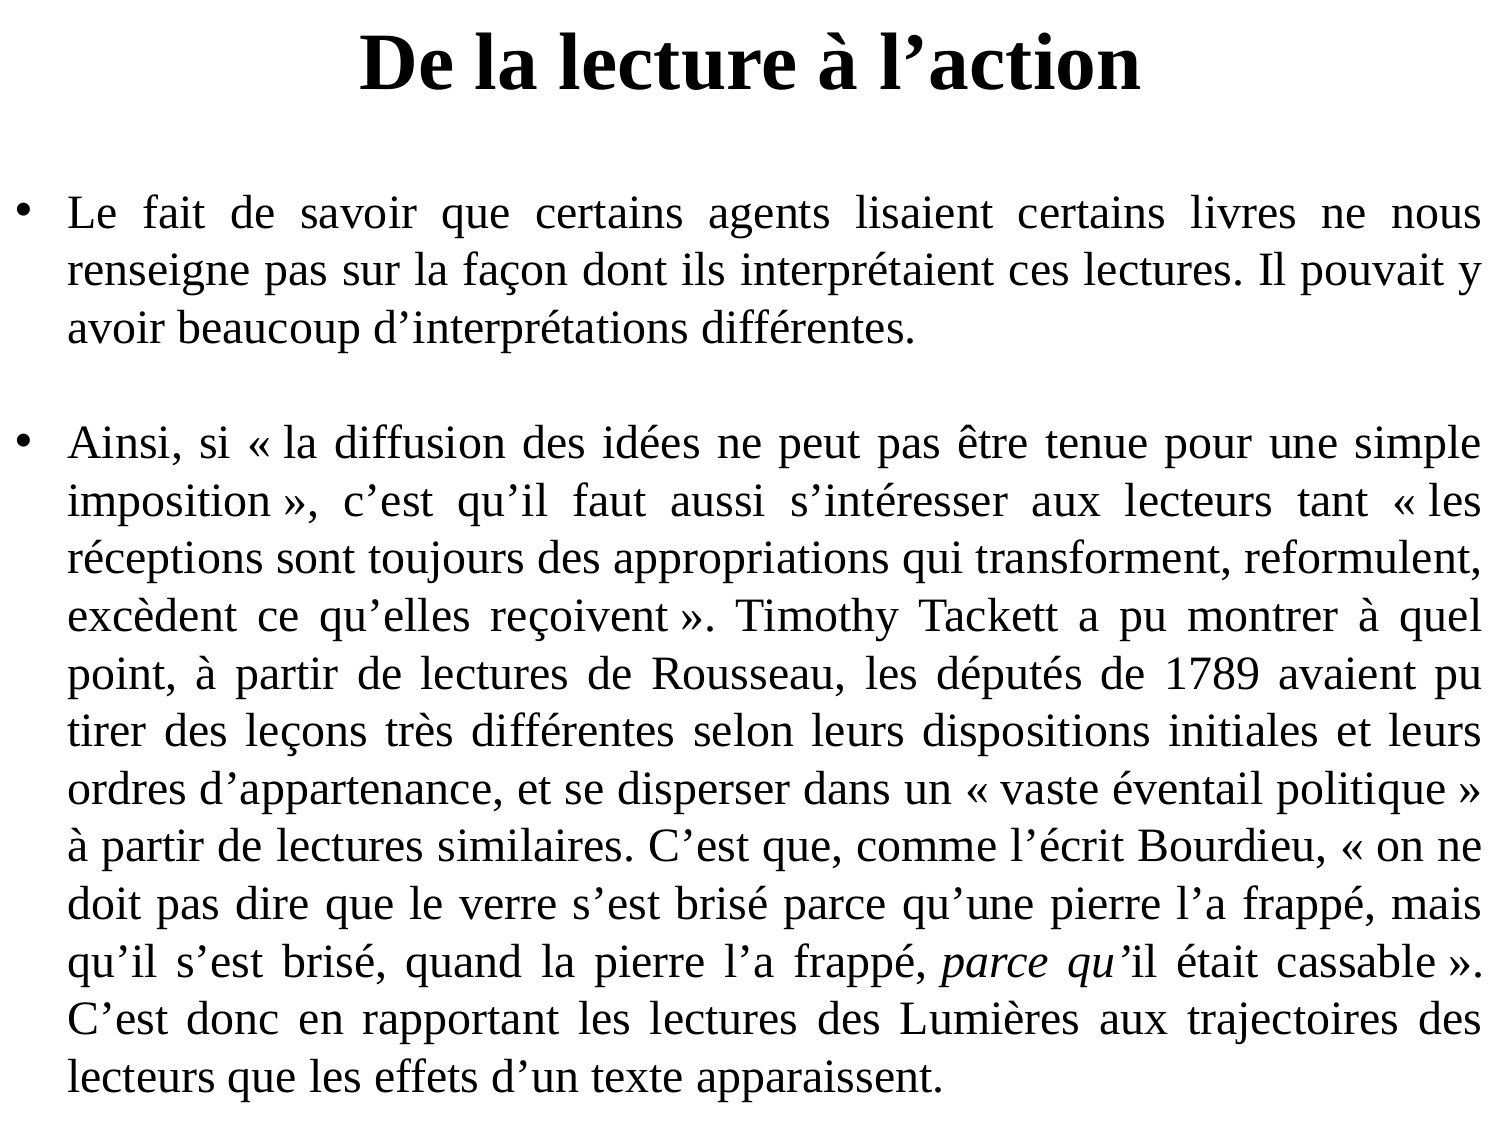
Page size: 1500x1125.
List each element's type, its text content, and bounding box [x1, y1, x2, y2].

list Le fait de savoir que certains agents lisaient certains livres ne nous renseigne pas sur la façon dont ils interprétaient ces lectures. Il pouvait y avoir beaucoup d’interprétations différentes. Ainsi, si « la diffusion des idées ne peut pas être tenue pour une simple imposition », c’est qu’il faut aussi s’intéresser aux lecteurs tant « les réceptions sont toujours des appropriations qui transforment, reformulent, excèdent ce qu’elles reçoivent ». Timothy Tackett a pu montrer à quel point, à partir de lectures de Rousseau, les députés de 1789 avaient pu tirer des leçons très différentes selon leurs dispositions initiales et leurs ordres d’appartenance, et se disperser dans un « vaste éventail politique » à partir de lectures similaires. C’est que, comme l’écrit Bourdieu, « on ne doit pas dire que le verre s’est brisé parce qu’une pierre l’a frappé, mais qu’il s’est brisé, quand la pierre l’a frappé, parce qu’il était cassable ». C’est donc en rapportant les lectures des Lumières aux trajectoires des lecteurs que les effets d’un texte apparaissent. [0, 172, 1500, 1125]
title De la lecture à l’action [76, 0, 1427, 114]
